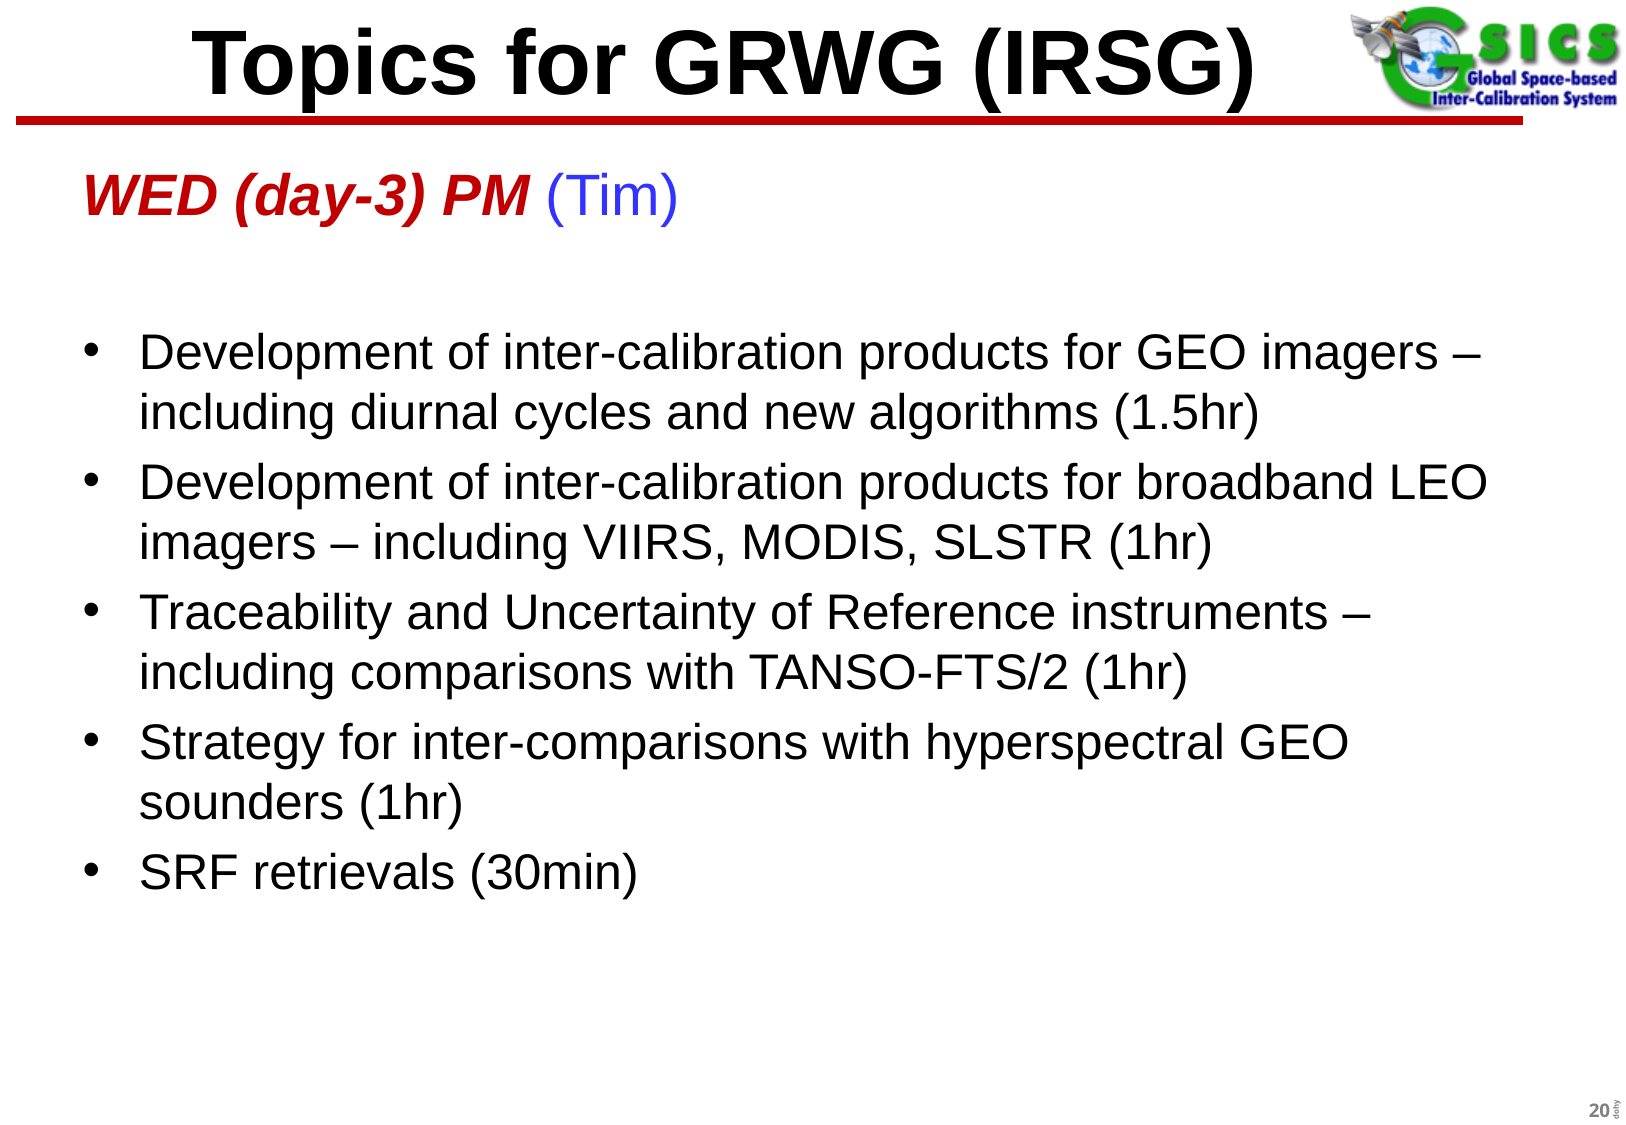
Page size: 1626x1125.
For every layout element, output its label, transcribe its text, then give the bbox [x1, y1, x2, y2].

list WED (day-3) PM (Tim) Development of inter-calibration products for GEO imagers – including diurnal cycles and new algorithms (1.5hr) Development of inter-calibration products for broadband LEO imagers – including VIIRS, MODIS, SLSTR (1hr) Traceability and Uncertainty of Reference instruments – including comparisons with TANSO-FTS/2 (1hr) Strategy for inter-comparisons with hyperspectral GEO sounders (1hr) SRF retrievals (30min) [67, 149, 1562, 1111]
title Topics for GRWG (IRSG) [23, 12, 1426, 104]
picture [1343, 0, 1625, 114]
